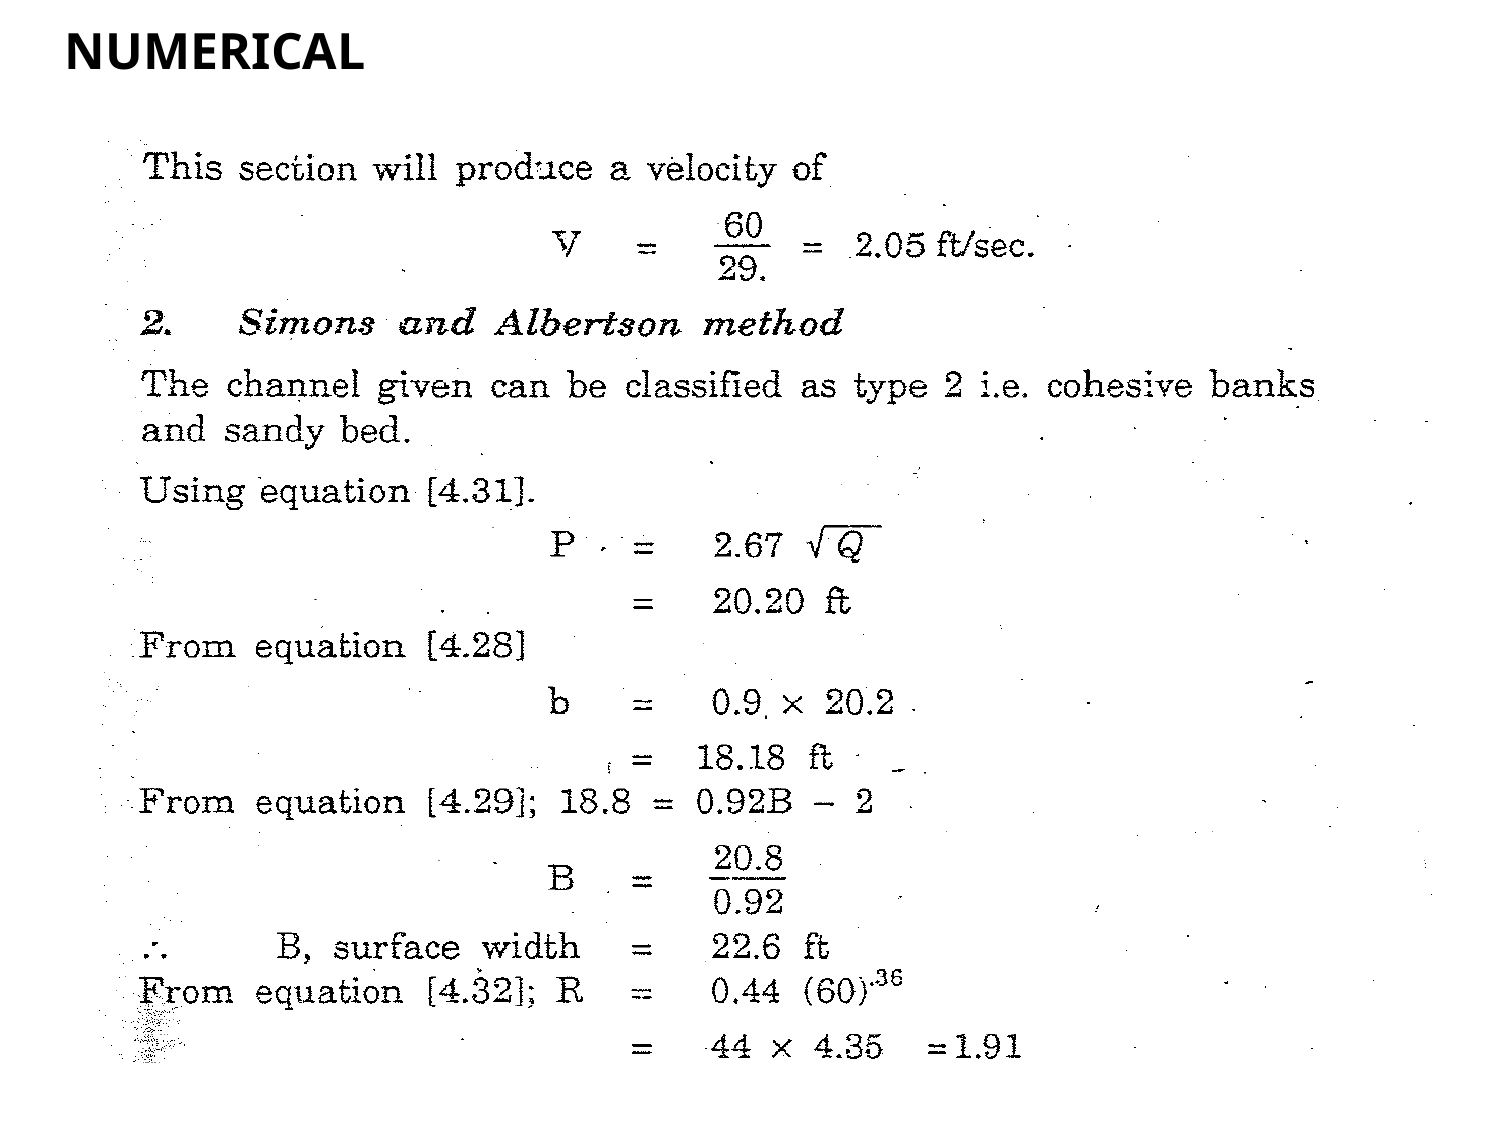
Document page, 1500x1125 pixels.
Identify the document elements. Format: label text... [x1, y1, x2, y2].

title Numerical [50, 0, 1475, 100]
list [99, 137, 1438, 1063]
